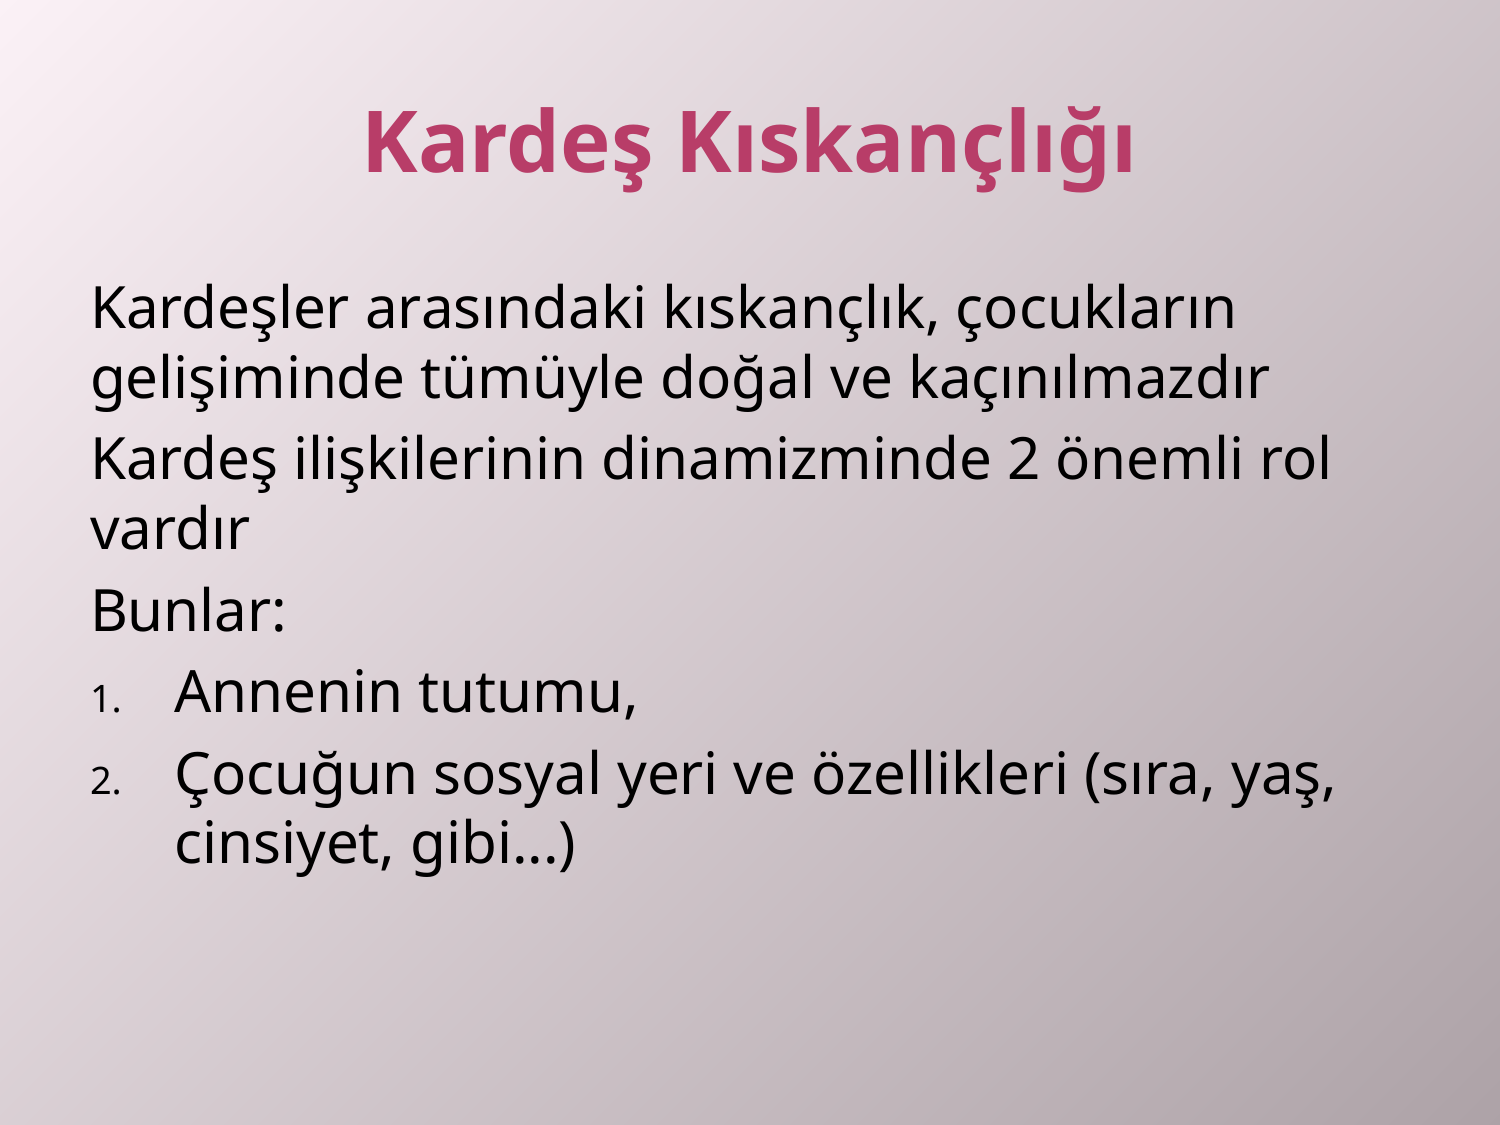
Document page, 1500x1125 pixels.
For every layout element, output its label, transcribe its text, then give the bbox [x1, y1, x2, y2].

list Kardeşler arasındaki kıskançlık, çocukların gelişiminde tümüyle doğal ve kaçınılmazdır Kardeş ilişkilerinin dinamizminde 2 önemli rol vardır Bunlar: Annenin tutumu, Çocuğun sosyal yeri ve özellikleri (sıra, yaş, cinsiyet, gibi...) [74, 262, 1426, 1036]
title Kardeş Kıskançlığı [75, 45, 1425, 233]
